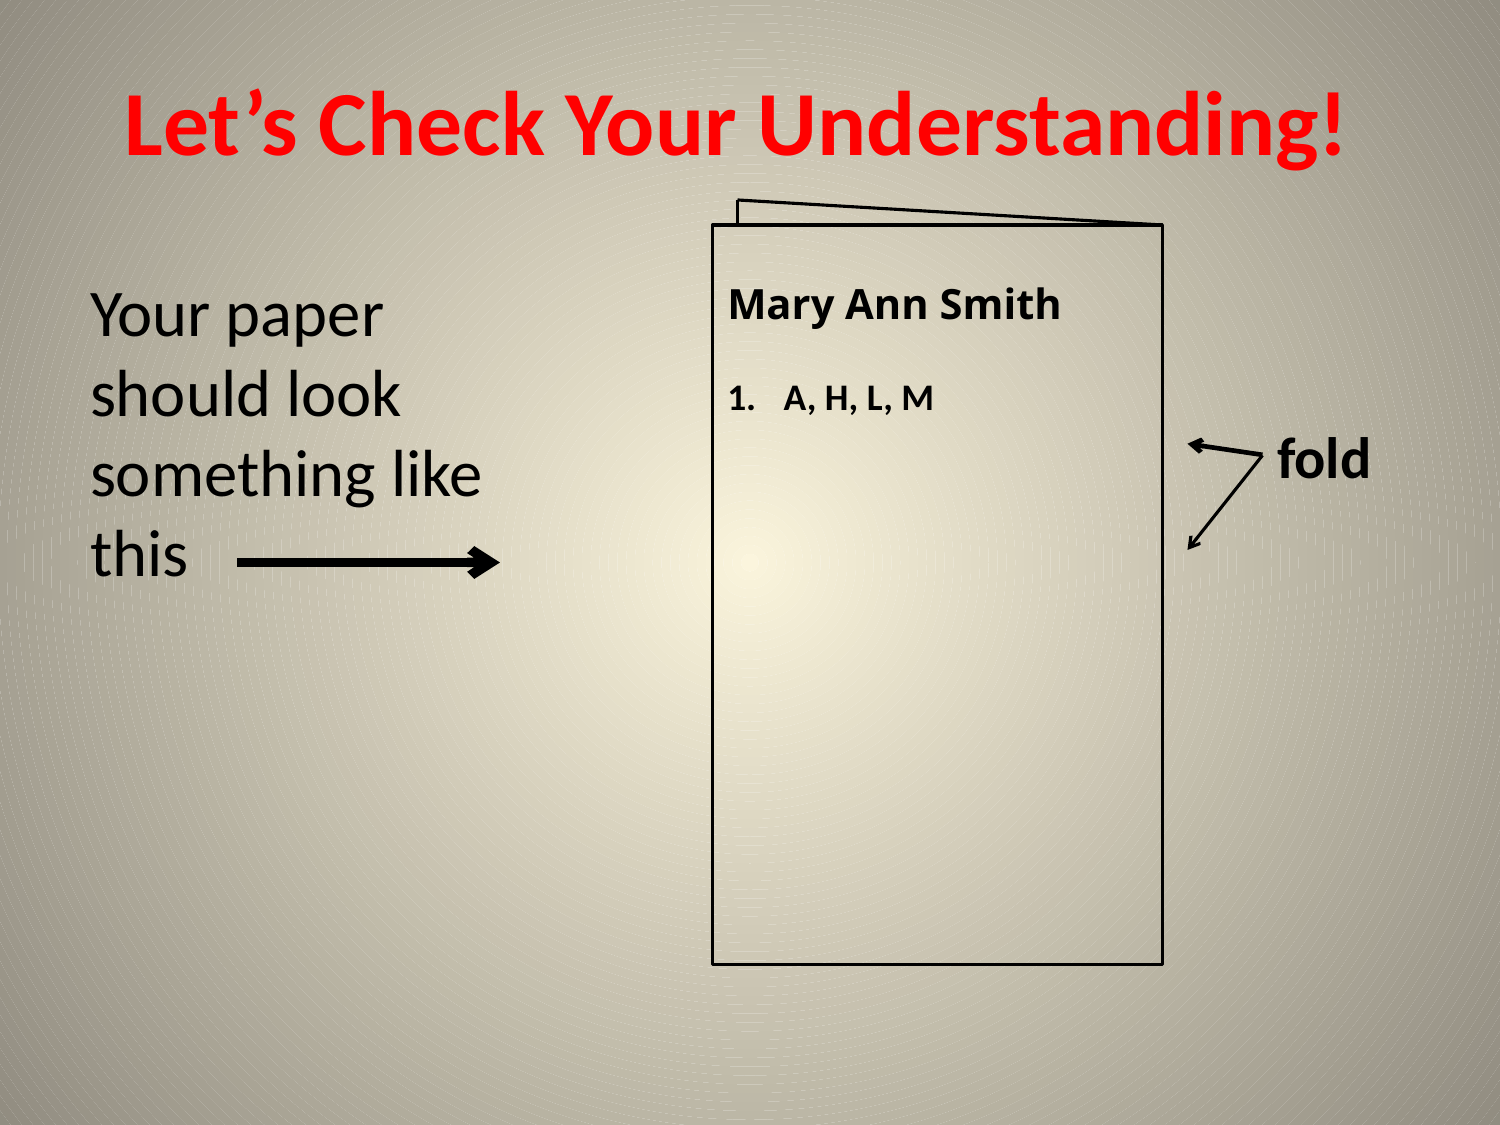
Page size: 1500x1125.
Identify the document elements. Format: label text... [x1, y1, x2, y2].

text_box Mary Ann Smith A, H, L, M [712, 224, 1163, 965]
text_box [738, 199, 1163, 226]
text_box fold [1262, 412, 1413, 498]
title Let’s Check Your Understanding! [62, 24, 1413, 213]
list Your paper should look something like this [75, 262, 563, 1005]
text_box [1187, 455, 1263, 551]
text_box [1187, 443, 1263, 455]
